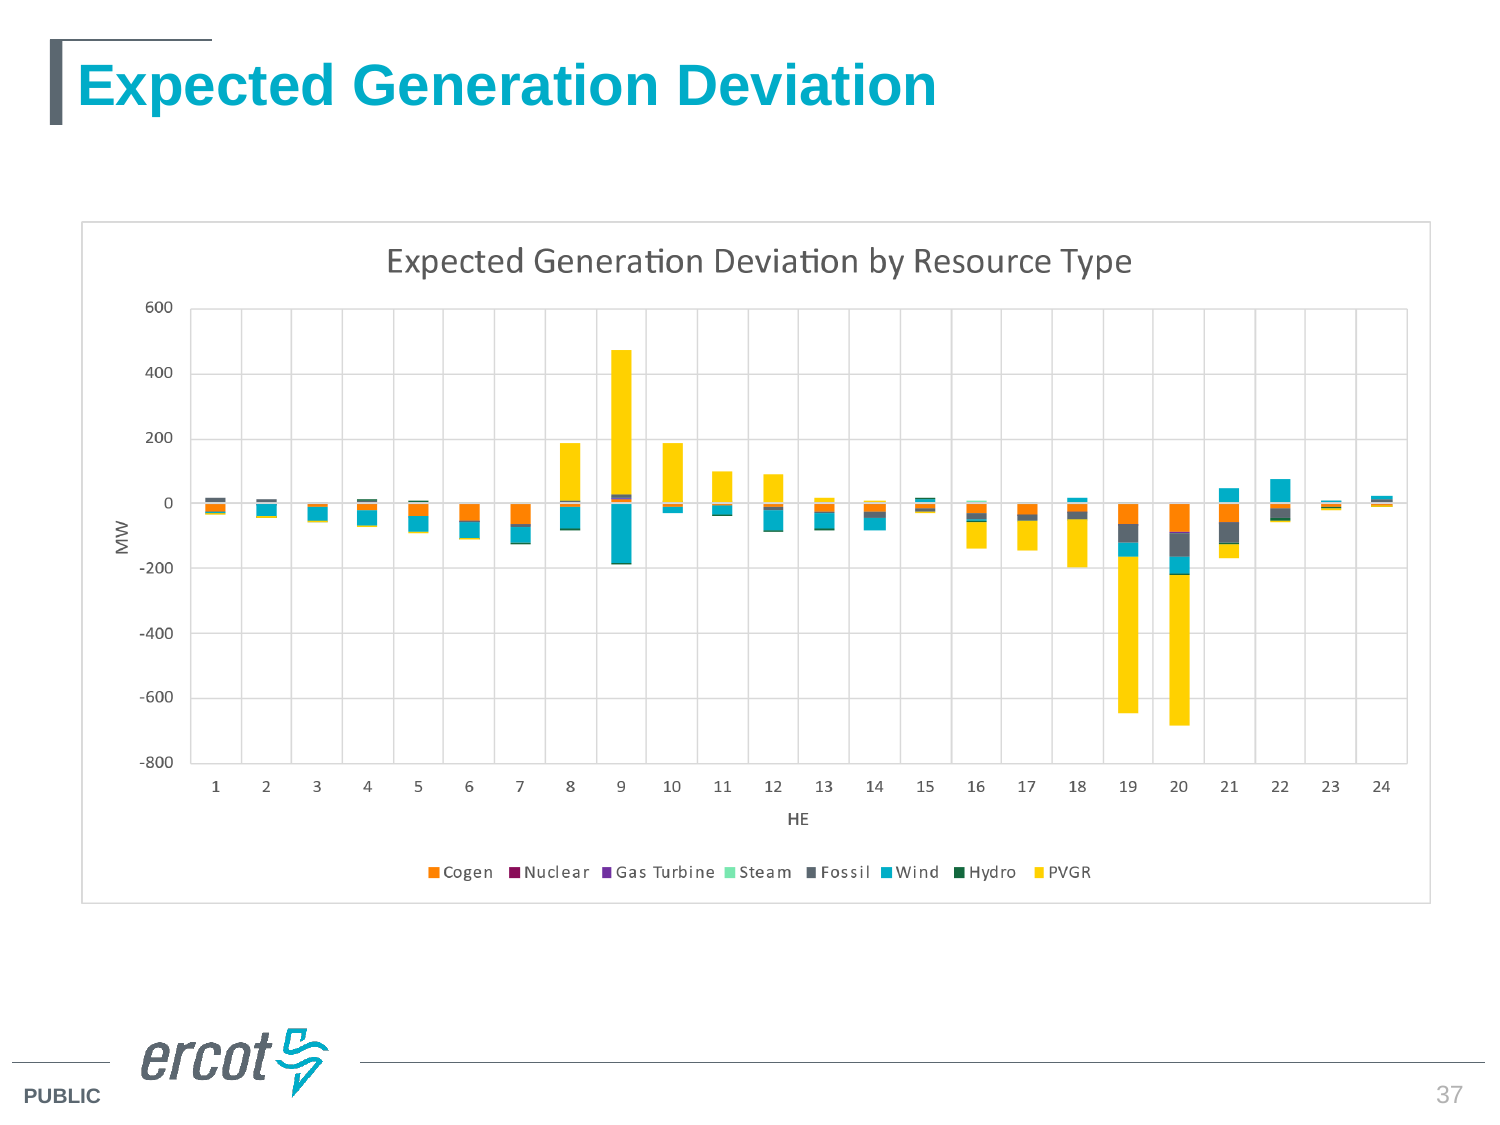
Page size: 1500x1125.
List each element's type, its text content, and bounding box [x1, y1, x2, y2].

picture [81, 221, 1431, 904]
picture [137, 1024, 332, 1100]
slide_number 37 [1412, 1076, 1488, 1112]
title Expected Generation Deviation [62, 39, 1450, 125]
